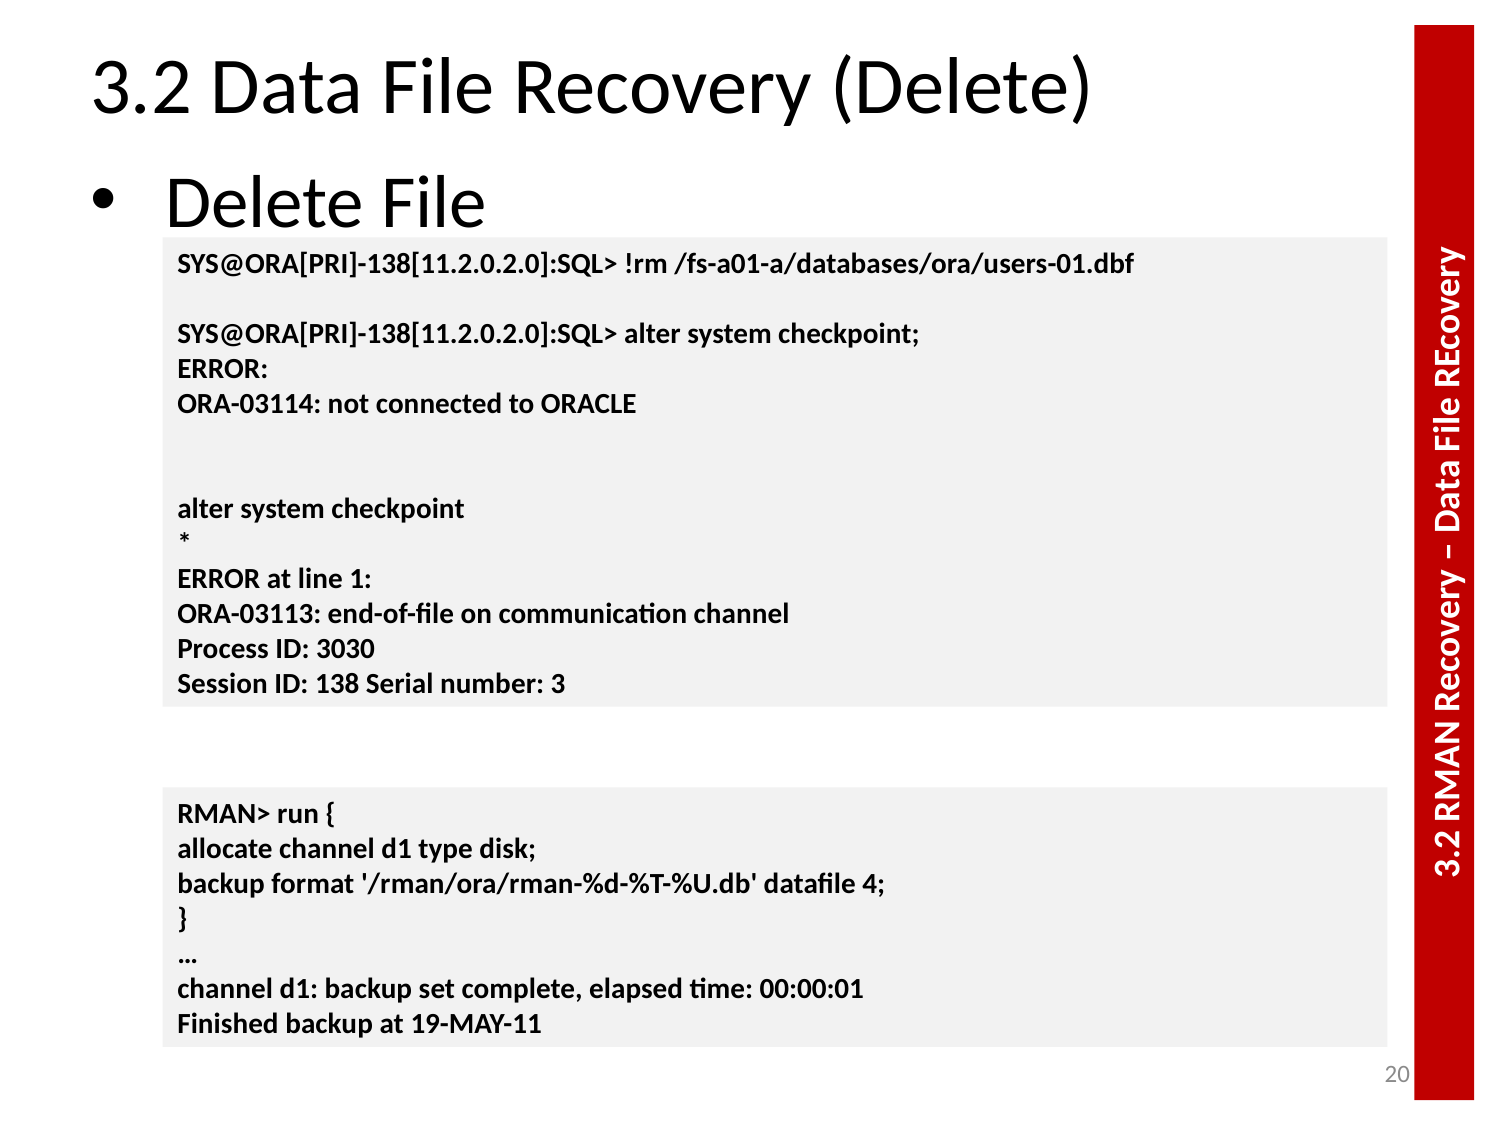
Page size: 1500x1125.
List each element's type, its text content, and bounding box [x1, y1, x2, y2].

text_box RMAN> run { allocate channel d1 type disk; backup format '/rman/ora/rman-%d-%T-%U.db' datafile 4; } … channel d1: backup set complete, elapsed time: 00:00:01 Finished backup at 19-MAY-11 [162, 787, 1388, 1047]
title 3.2 Data File Recovery (Delete) [75, 24, 1425, 138]
list Delete File [75, 145, 1414, 263]
text_box SYS@ORA[PRI]-138[11.2.0.2.0]:SQL> !rm /fs-a01-a/databases/ora/users-01.dbf SYS@ORA[PRI]-138[11.2.0.2.0]:SQL> alter system checkpoint; ERROR: ORA-03114: not connected to ORACLE alter system checkpoint * ERROR at line 1: ORA-03113: end-of-file on communication channel Process ID: 3030 Session ID: 138 Serial number: 3 [162, 263, 1388, 707]
slide_number 20 [1074, 1042, 1425, 1103]
text_box 3.2 RMAN Recovery – Data File REcovery [1414, 25, 1475, 1101]
